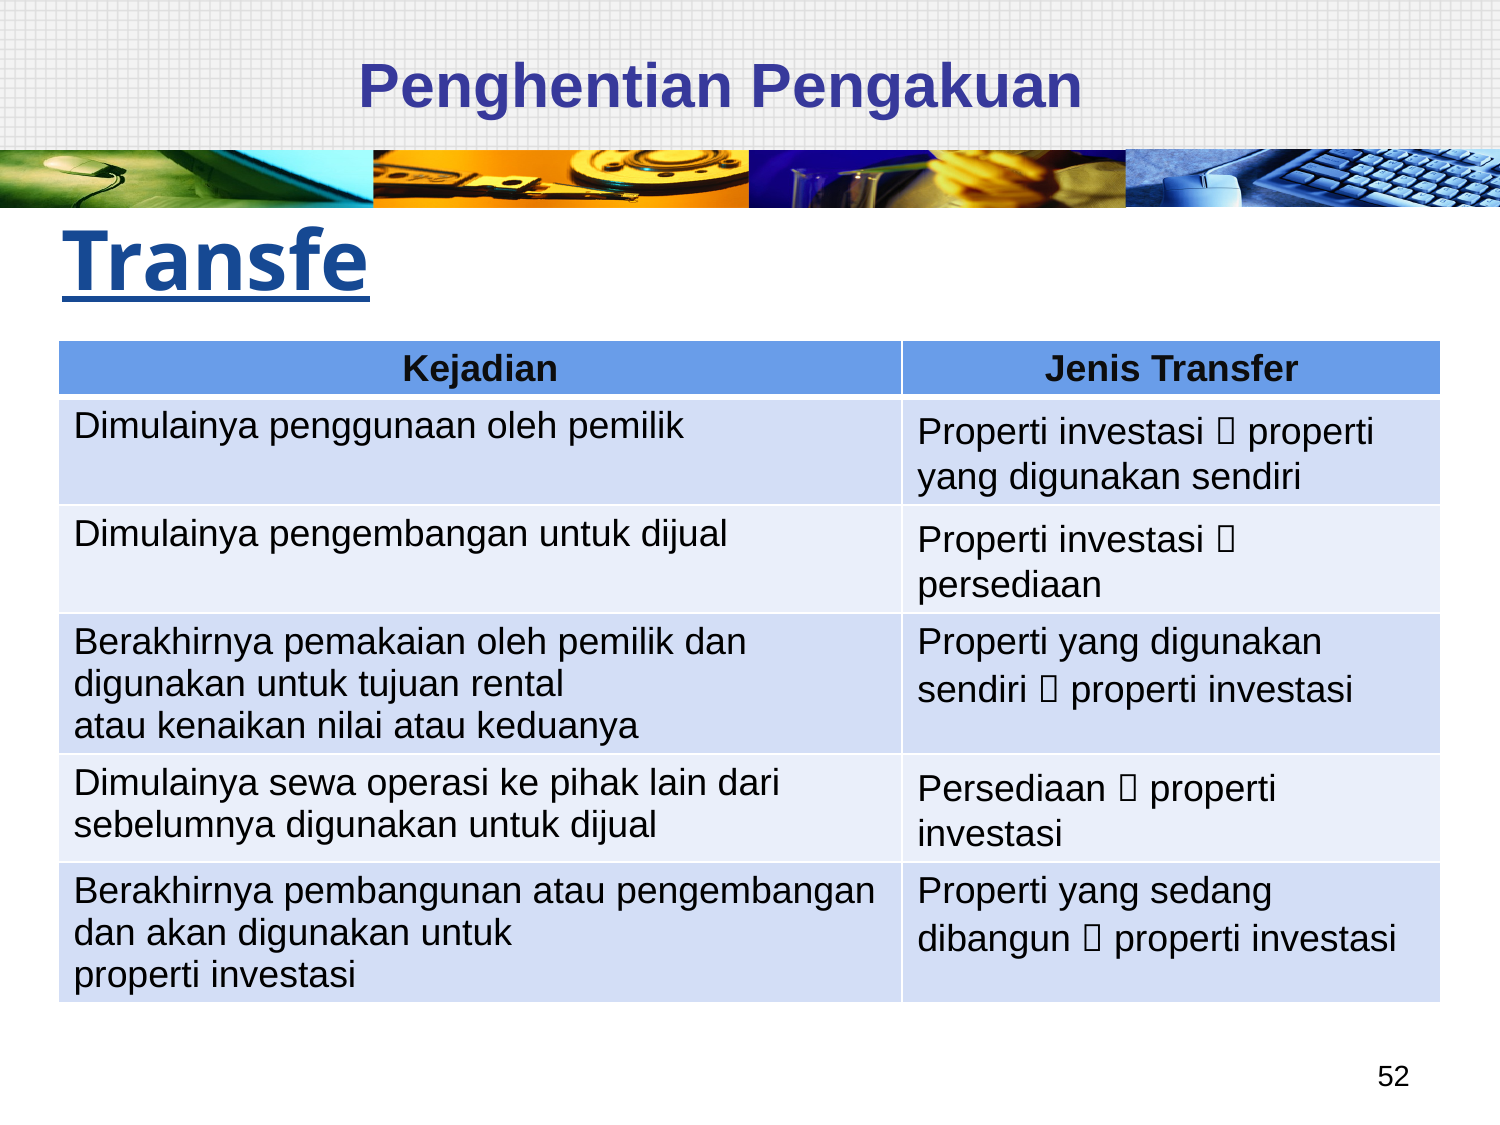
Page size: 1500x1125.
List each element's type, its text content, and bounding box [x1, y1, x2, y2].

slide_number 52 [1074, 1049, 1426, 1103]
table_cell Berakhirnya pemakaian oleh pemilik dan digunakan untuk tujuan rental atau kenaikan nilai atau keduanya [59, 614, 901, 753]
table_cell Properti investasi  properti yang digunakan sendiri [903, 400, 1440, 504]
picture [0, 0, 1500, 208]
table_cell Properti yang sedang dibangun  properti investasi [903, 863, 1440, 1002]
table_cell Properti investasi  persediaan [903, 506, 1440, 612]
table_cell Berakhirnya pembangunan atau pengembangan dan akan digunakan untuk properti investasi [59, 863, 901, 1002]
table_header Kejadian [59, 341, 901, 394]
table_cell Dimulainya penggunaan oleh pemilik [59, 400, 901, 504]
table_cell Persediaan  properti investasi [903, 755, 1440, 861]
table_cell Properti yang digunakan sendiri  properti investasi [903, 614, 1440, 753]
table_header Jenis Transfer [903, 341, 1440, 394]
table_cell Dimulainya sewa operasi ke pihak lain dari sebelumnya digunakan untuk dijual [59, 755, 901, 861]
list Transfer [46, 198, 407, 280]
table_cell Dimulainya pengembangan untuk dijual [59, 506, 901, 612]
title Penghentian Pengakuan [46, 36, 1398, 130]
